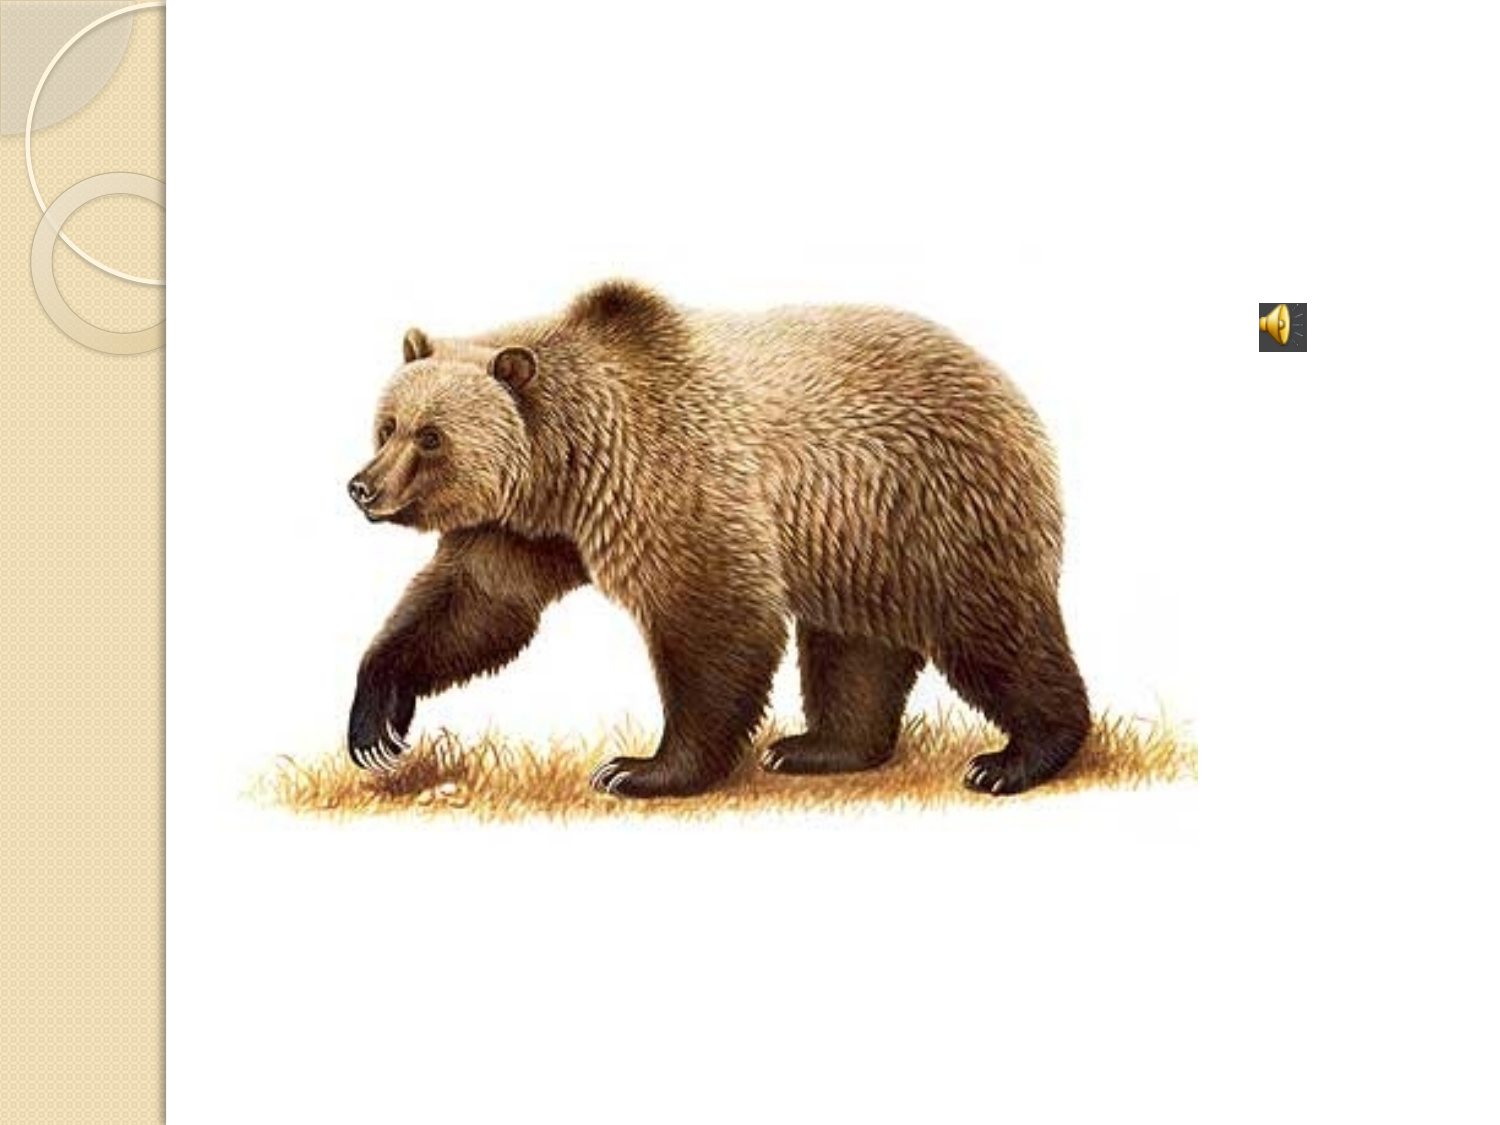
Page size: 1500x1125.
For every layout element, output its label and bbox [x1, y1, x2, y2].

list [218, 243, 1199, 847]
picture [1257, 302, 1309, 353]
